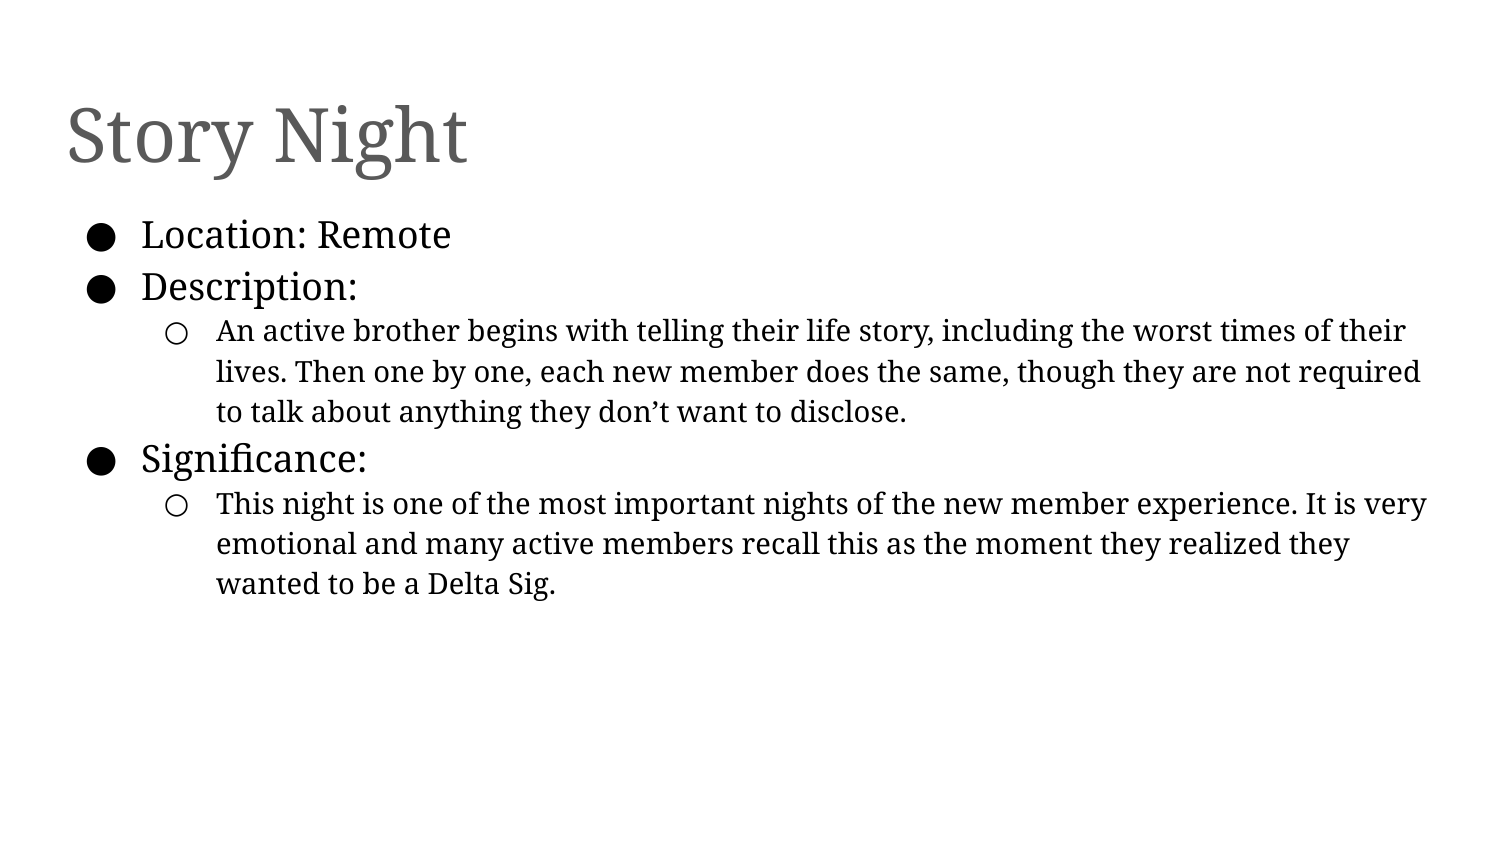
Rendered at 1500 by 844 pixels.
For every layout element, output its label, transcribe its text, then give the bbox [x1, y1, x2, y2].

list Location: Remote Description: An active brother begins with telling their life story, including the worst times of their lives. Then one by one, each new member does the same, though they are not required to talk about anything they don’t want to disclose. Significance: This night is one of the most important nights of the new member experience. It is very emotional and many active members recall this as the moment they realized they wanted to be a Delta Sig. [51, 189, 1449, 750]
title Story Night [51, 72, 1449, 167]
